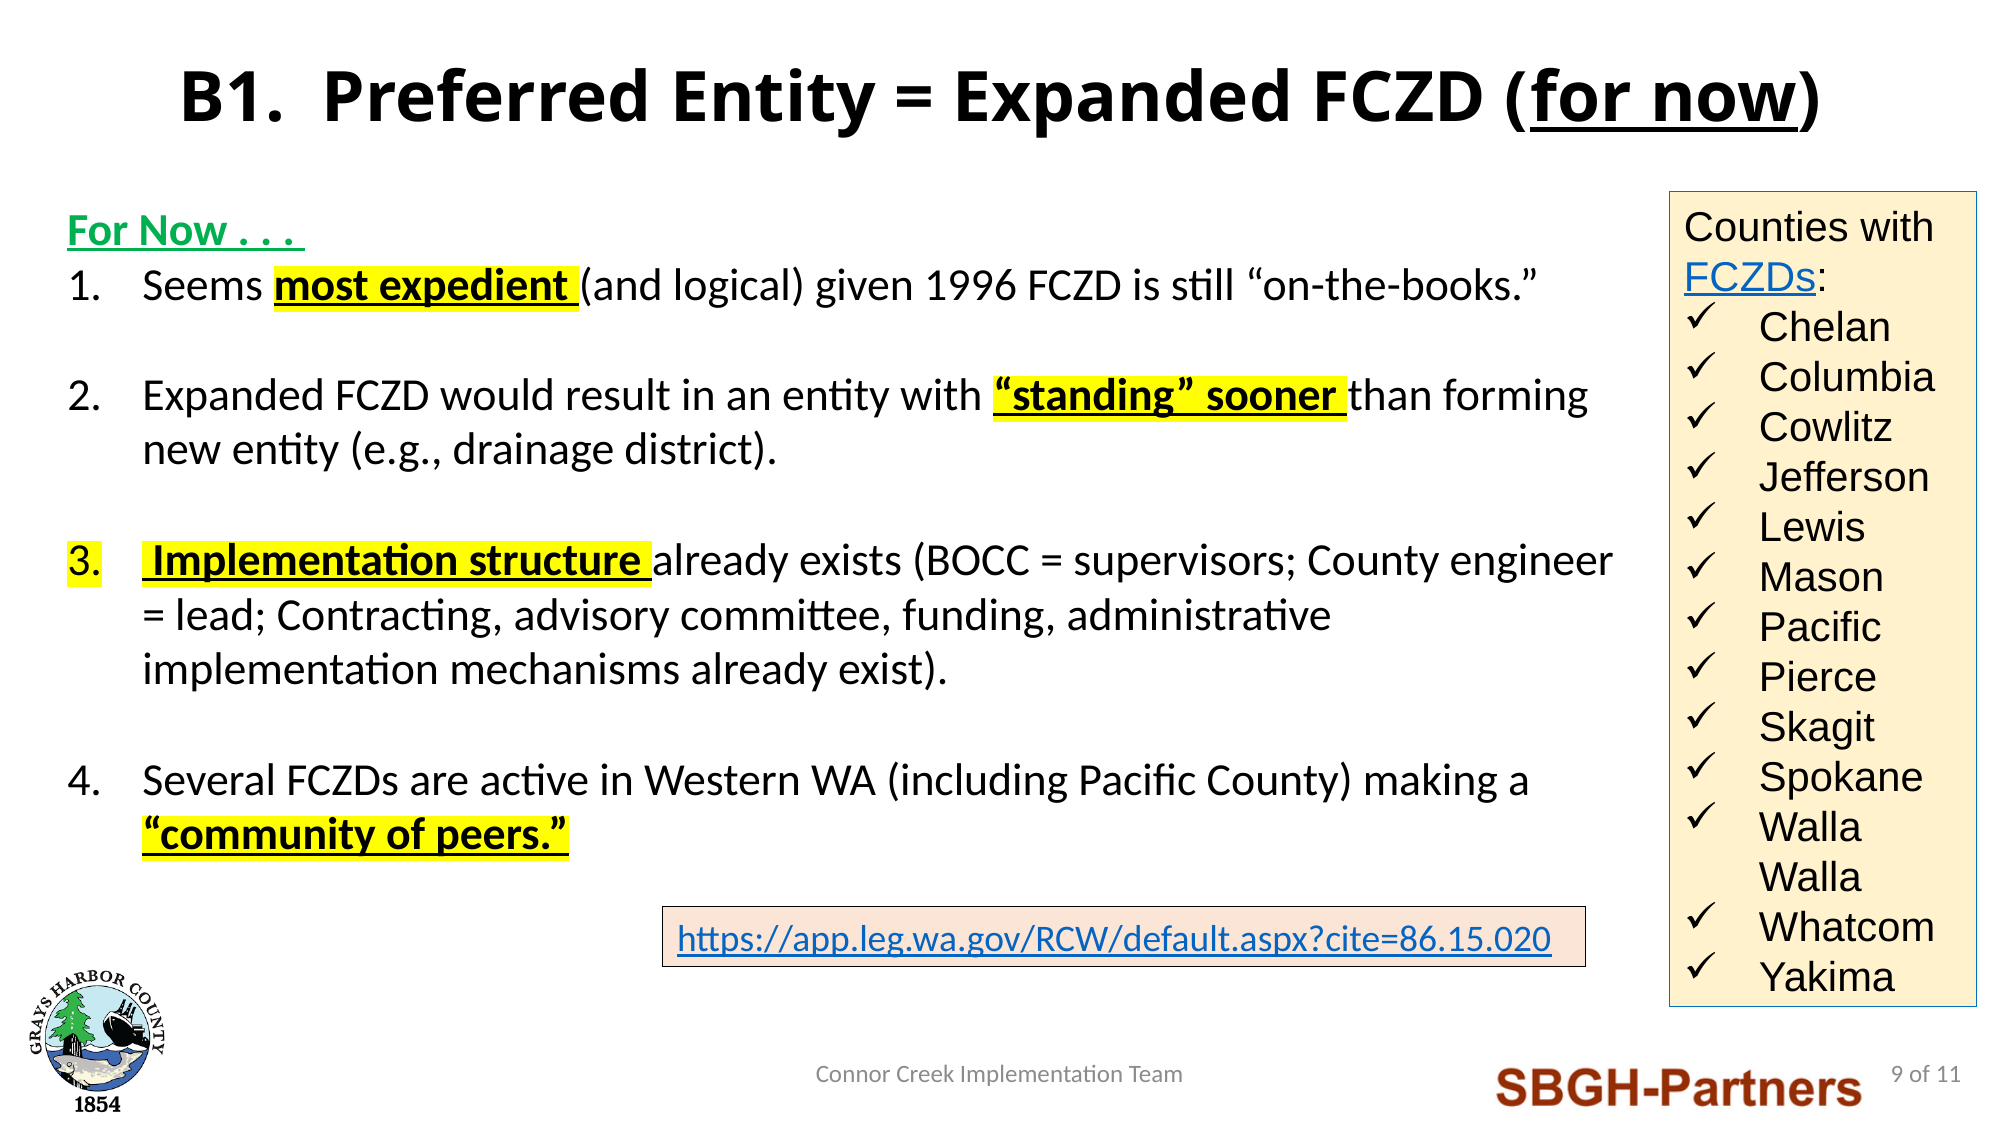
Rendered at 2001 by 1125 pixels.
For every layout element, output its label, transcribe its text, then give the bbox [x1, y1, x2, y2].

picture [23, 965, 173, 1116]
text_box https://app.leg.wa.gov/RCW/default.aspx?cite=86.15.020 [662, 906, 1586, 967]
footer Connor Creek Implementation Team [662, 1042, 1338, 1103]
text_box For Now . . . Seems most expedient (and logical) given 1996 FCZD is still “on-the-books.” Expanded FCZD would result in an entity with “standing” sooner than forming new entity (e.g., drainage district). Implementation structure already exists (BOCC = supervisors; County engineer = lead; Contracting, advisory committee, funding, administrative implementation mechanisms already exist). Several FCZDs are active in Western WA (including Pacific County) making a “community of peers.” [52, 191, 1655, 867]
text_box Counties with FCZDs: Chelan Columbia Cowlitz Jefferson Lewis Mason Pacific Pierce Skagit Spokane Walla Walla Whatcom Yakima [1669, 191, 1977, 1007]
picture [1473, 1054, 1866, 1115]
slide_number 9 of 11 [1412, 1042, 1977, 1103]
text_box B1. Preferred Entity = Expanded FCZD (for now) [0, 34, 2000, 165]
